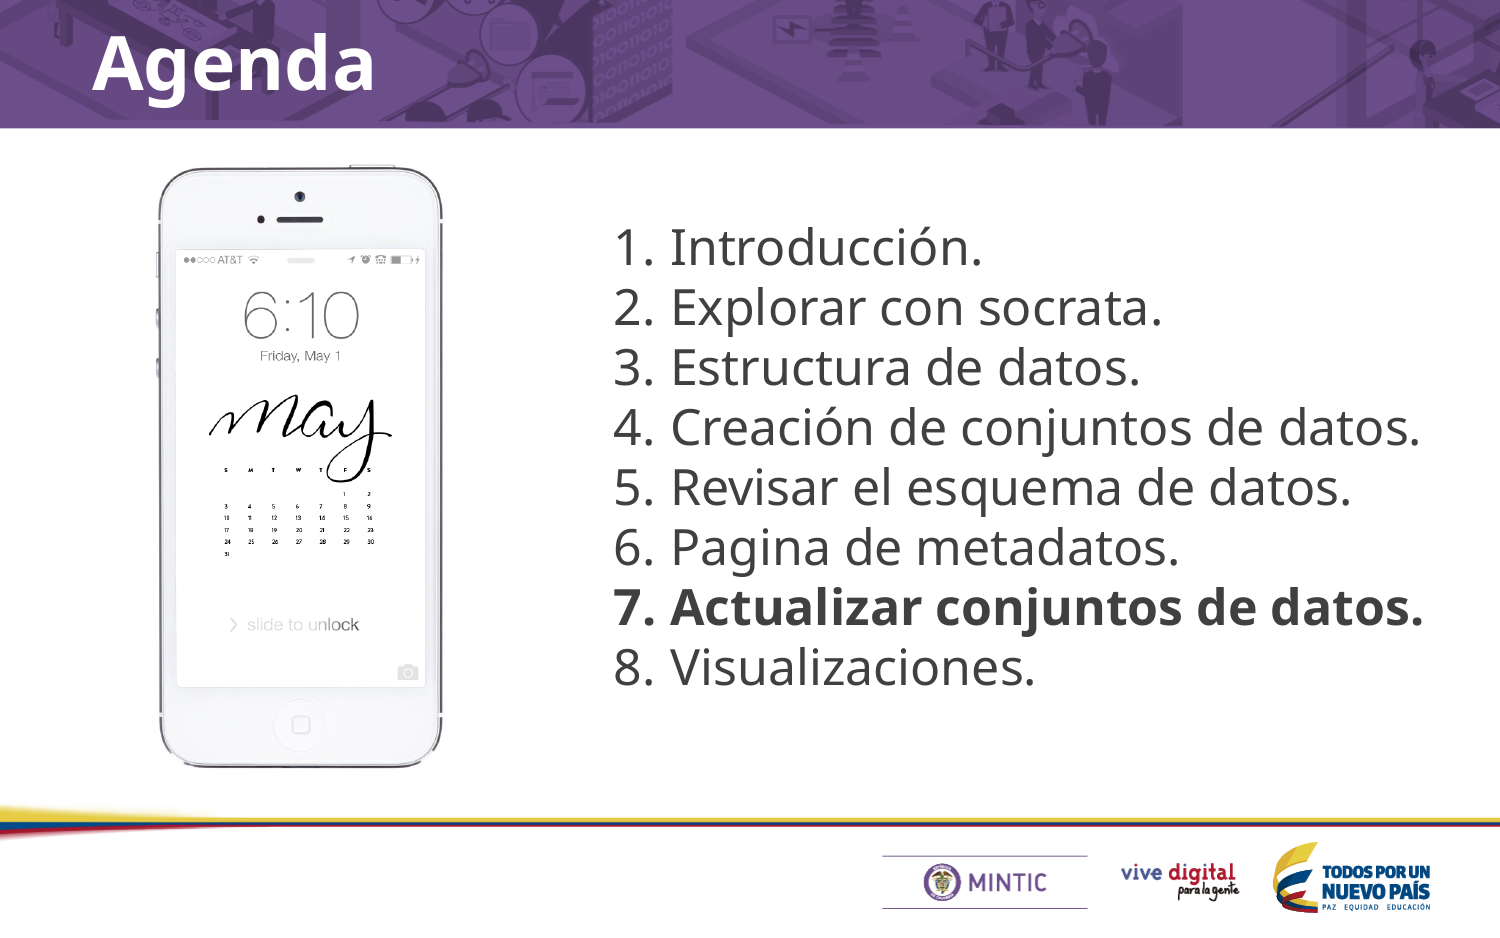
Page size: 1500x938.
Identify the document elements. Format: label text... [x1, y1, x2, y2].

text_box Introducción. Explorar con socrata. Estructura de datos. Creación de conjuntos de datos. Revisar el esquema de datos. Pagina de metadatos. Actualizar conjuntos de datos. Visualizaciones. [599, 208, 1467, 839]
text_box Agenda [0, 23, 534, 113]
picture [0, 0, 1500, 938]
